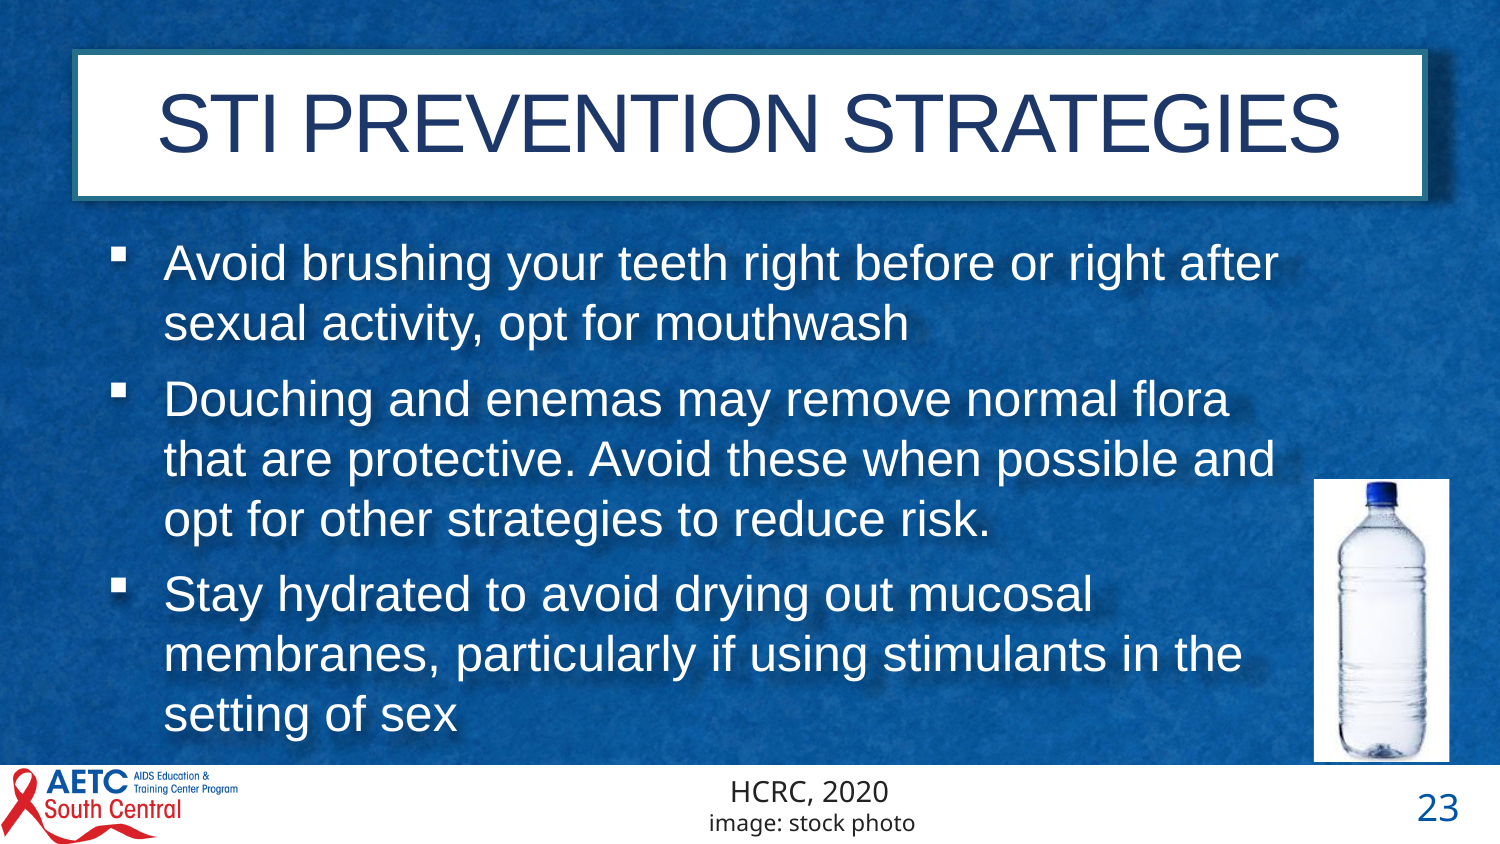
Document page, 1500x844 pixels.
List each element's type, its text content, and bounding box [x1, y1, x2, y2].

list Avoid brushing your teeth right before or right after sexual activity, opt for mouthwash Douching and enemas may remove normal flora that are protective. Avoid these when possible and opt for other strategies to reduce risk. Stay hydrated to avoid drying out mucosal membranes, particularly if using stimulants in the setting of sex [95, 225, 1331, 762]
picture [1, 767, 218, 844]
text_box HCRC, 2020 image: stock photo [218, 769, 1401, 844]
title STI PREVENTION STRATEGIES [75, 52, 1425, 199]
picture [0, 0, 1500, 765]
